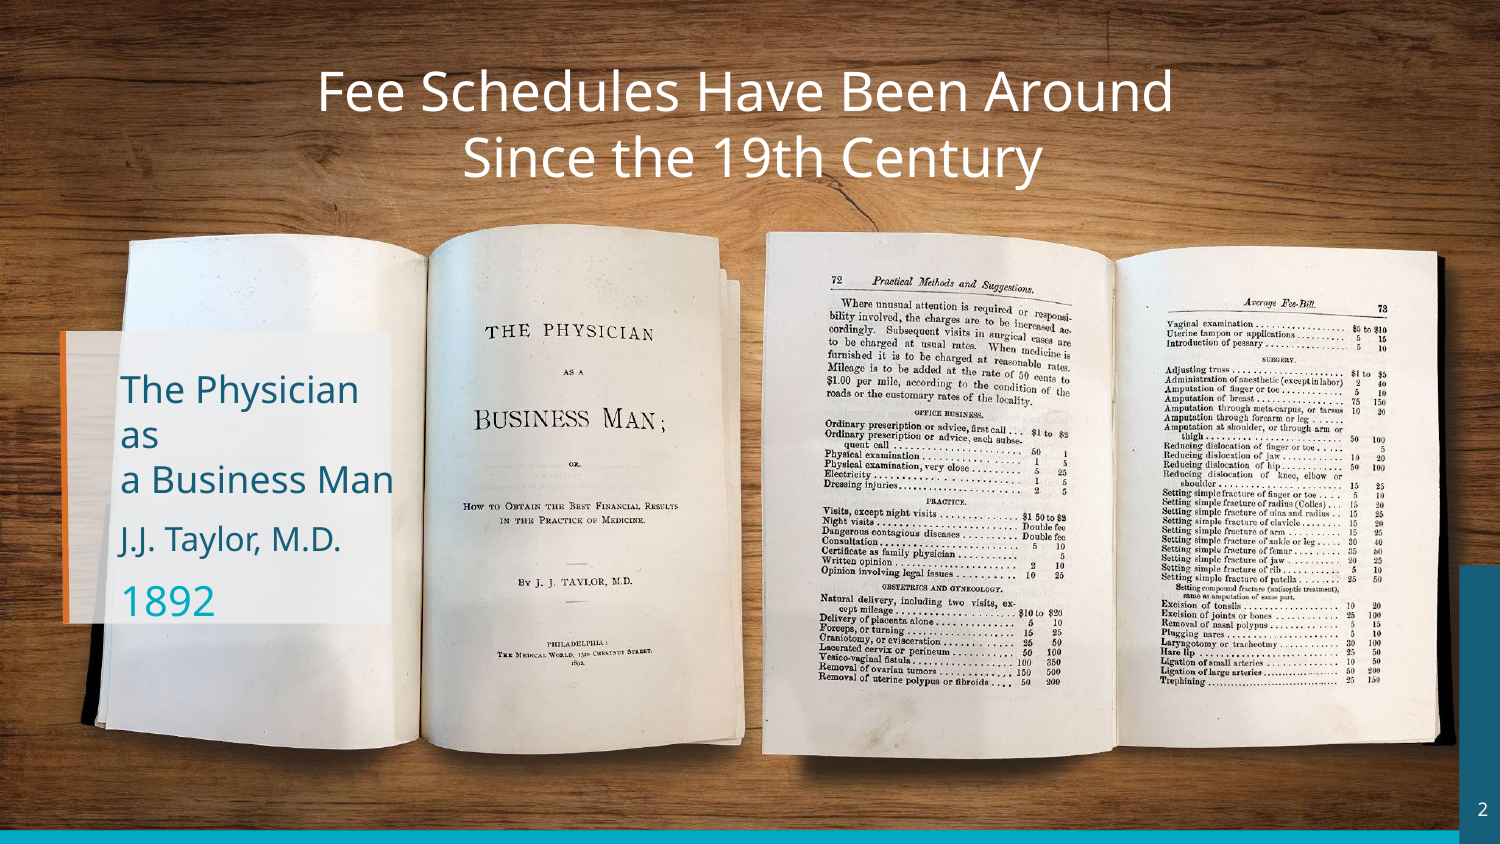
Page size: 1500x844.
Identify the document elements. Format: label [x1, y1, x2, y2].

text_box [62, 330, 67, 624]
picture [0, 0, 1500, 844]
